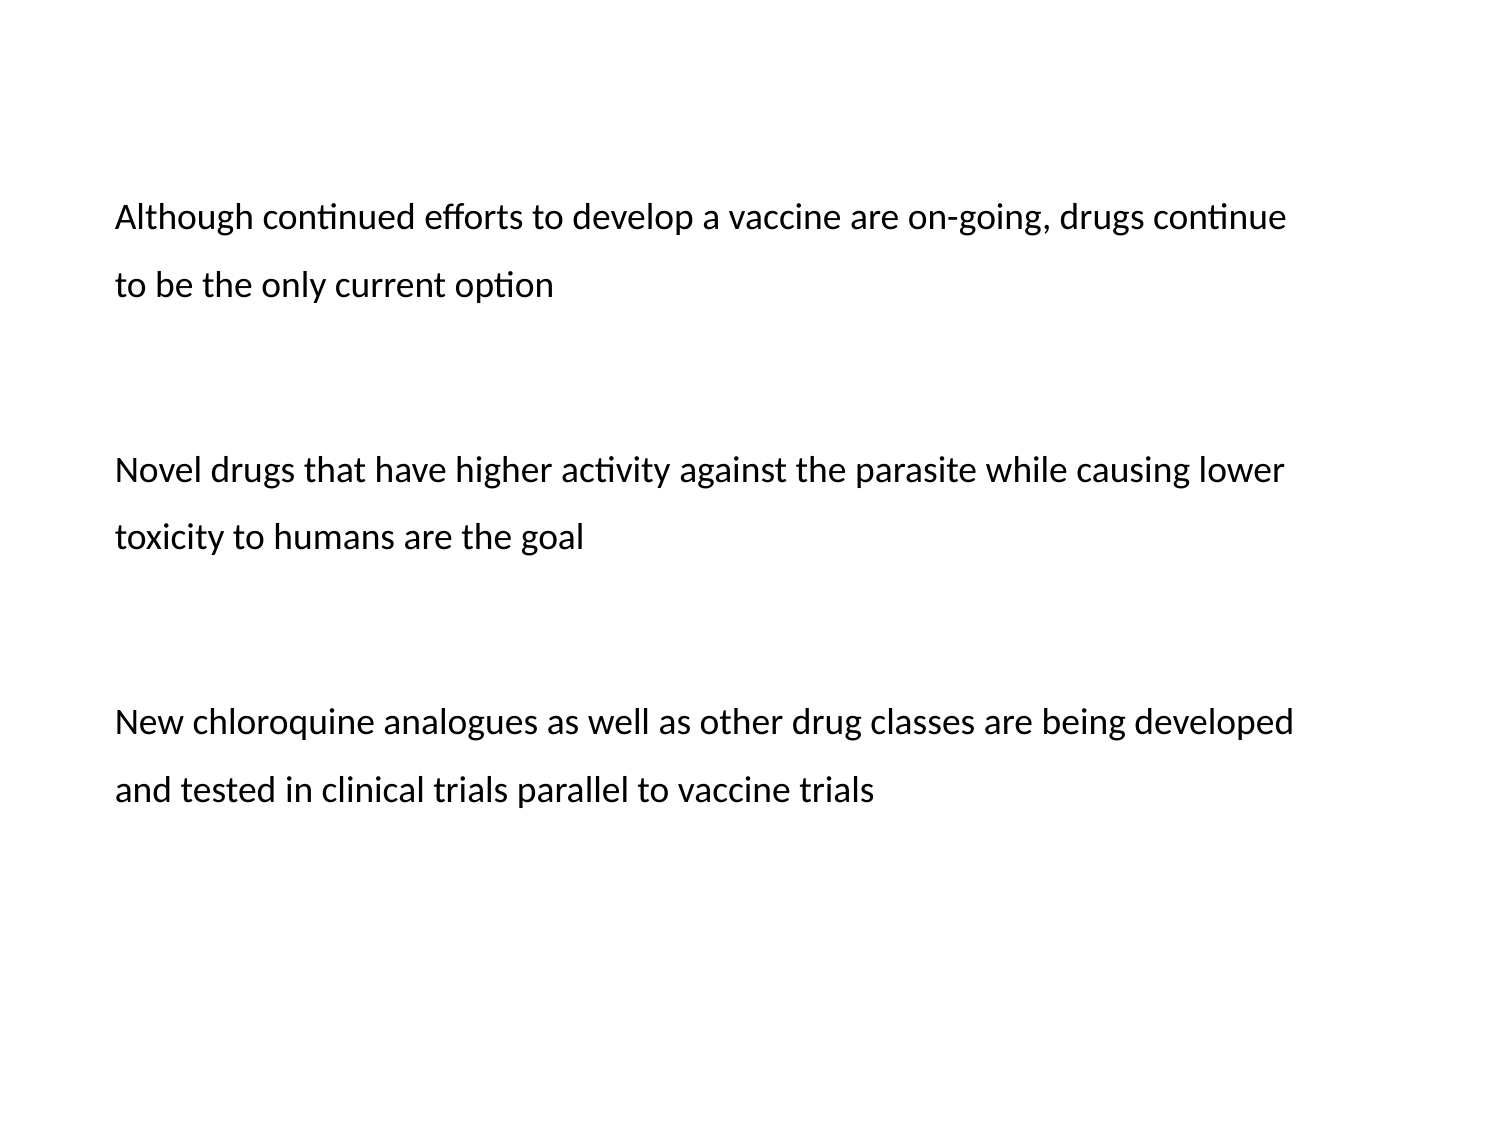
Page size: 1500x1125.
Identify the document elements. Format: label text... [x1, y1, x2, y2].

text_box Although continued efforts to develop a vaccine are on-going, drugs continue to be the only current option Novel drugs that have higher activity against the parasite while causing lower toxicity to humans are the goal New chloroquine analogues as well as other drug classes are being developed and tested in clinical trials parallel to vaccine trials [99, 162, 1321, 818]
